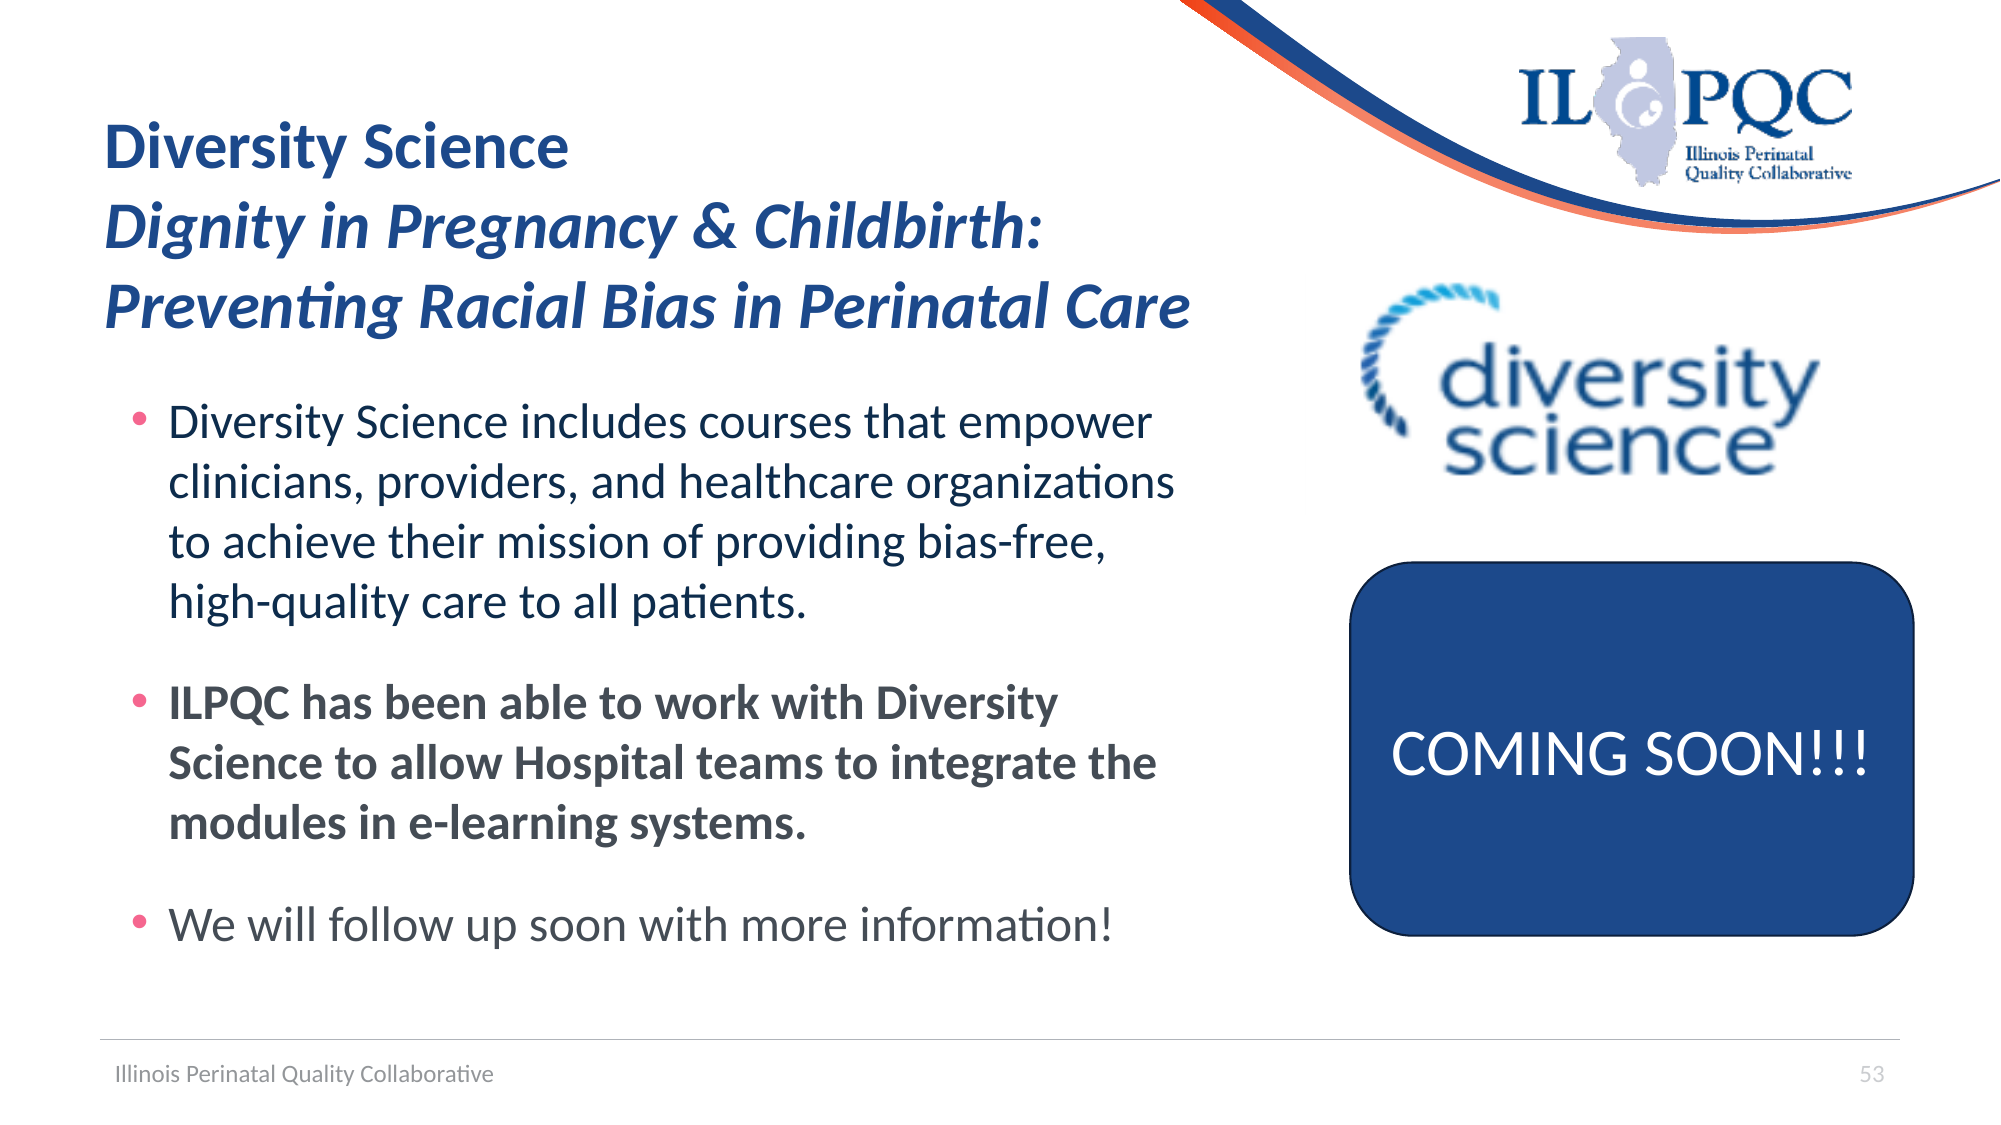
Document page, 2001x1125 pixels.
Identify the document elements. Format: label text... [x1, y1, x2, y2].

list Diversity Science includes courses that empower clinicians, providers, and healthcare organizations to achieve their mission of providing bias-free, high-quality care to all patients. ILPQC has been able to work with Diversity Science to allow Hospital teams to integrate the modules in e-learning systems. We will follow up soon with more information! [115, 278, 1193, 922]
title Diversity Science Dignity in Pregnancy & Childbirth: Preventing Racial Bias in Perinatal Care [89, 112, 1305, 332]
footer Illinois Perinatal Quality Collaborative [99, 1042, 775, 1103]
picture [1519, 37, 1852, 187]
picture [1304, 274, 1829, 515]
text_box COMING SOON!!! [1349, 561, 1915, 937]
slide_number 53 [1449, 1042, 1900, 1103]
